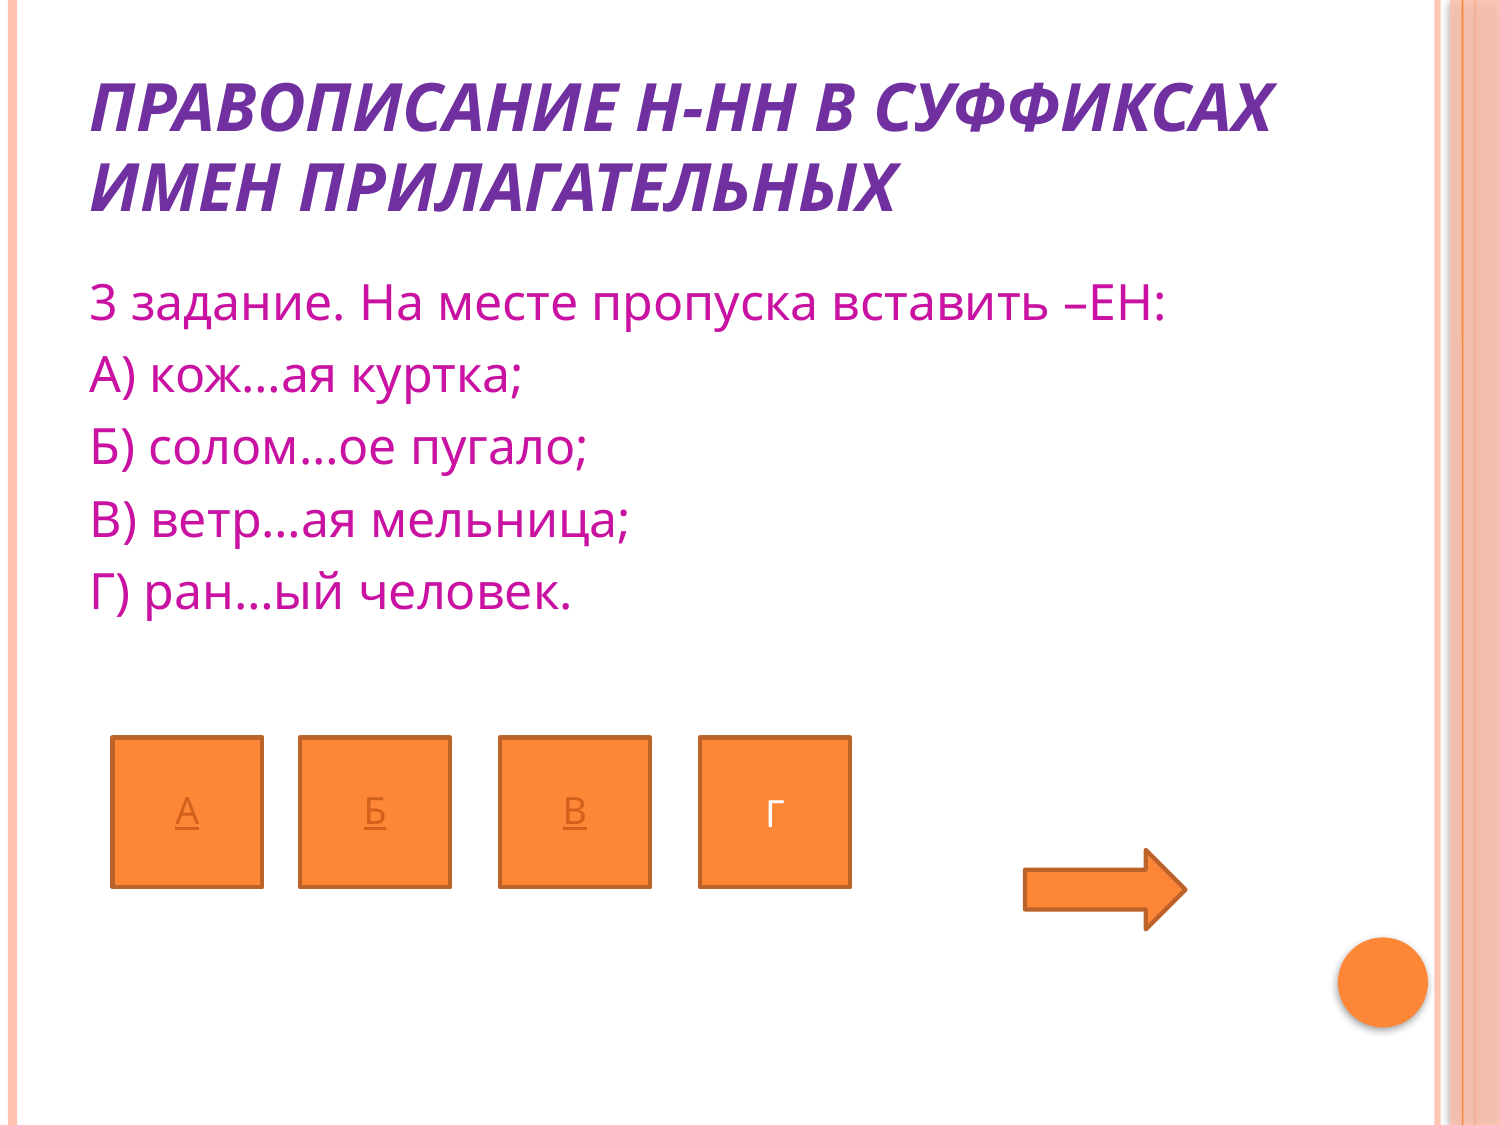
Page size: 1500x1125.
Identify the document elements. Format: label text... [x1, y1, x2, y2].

text_box Б [298, 735, 452, 889]
text_box [1022, 847, 1188, 932]
title Правописание Н-НН в суффиксах имен прилагательных [75, 45, 1300, 233]
text_box А [110, 735, 264, 889]
text_box Г [698, 735, 852, 889]
list 3 задание. На месте пропуска вставить –ЕН: А) кож…ая куртка; Б) солом…ое пугало; В) ветр…ая мельница; Г) ран…ый человек. [75, 262, 1300, 1062]
text_box В [498, 735, 652, 889]
